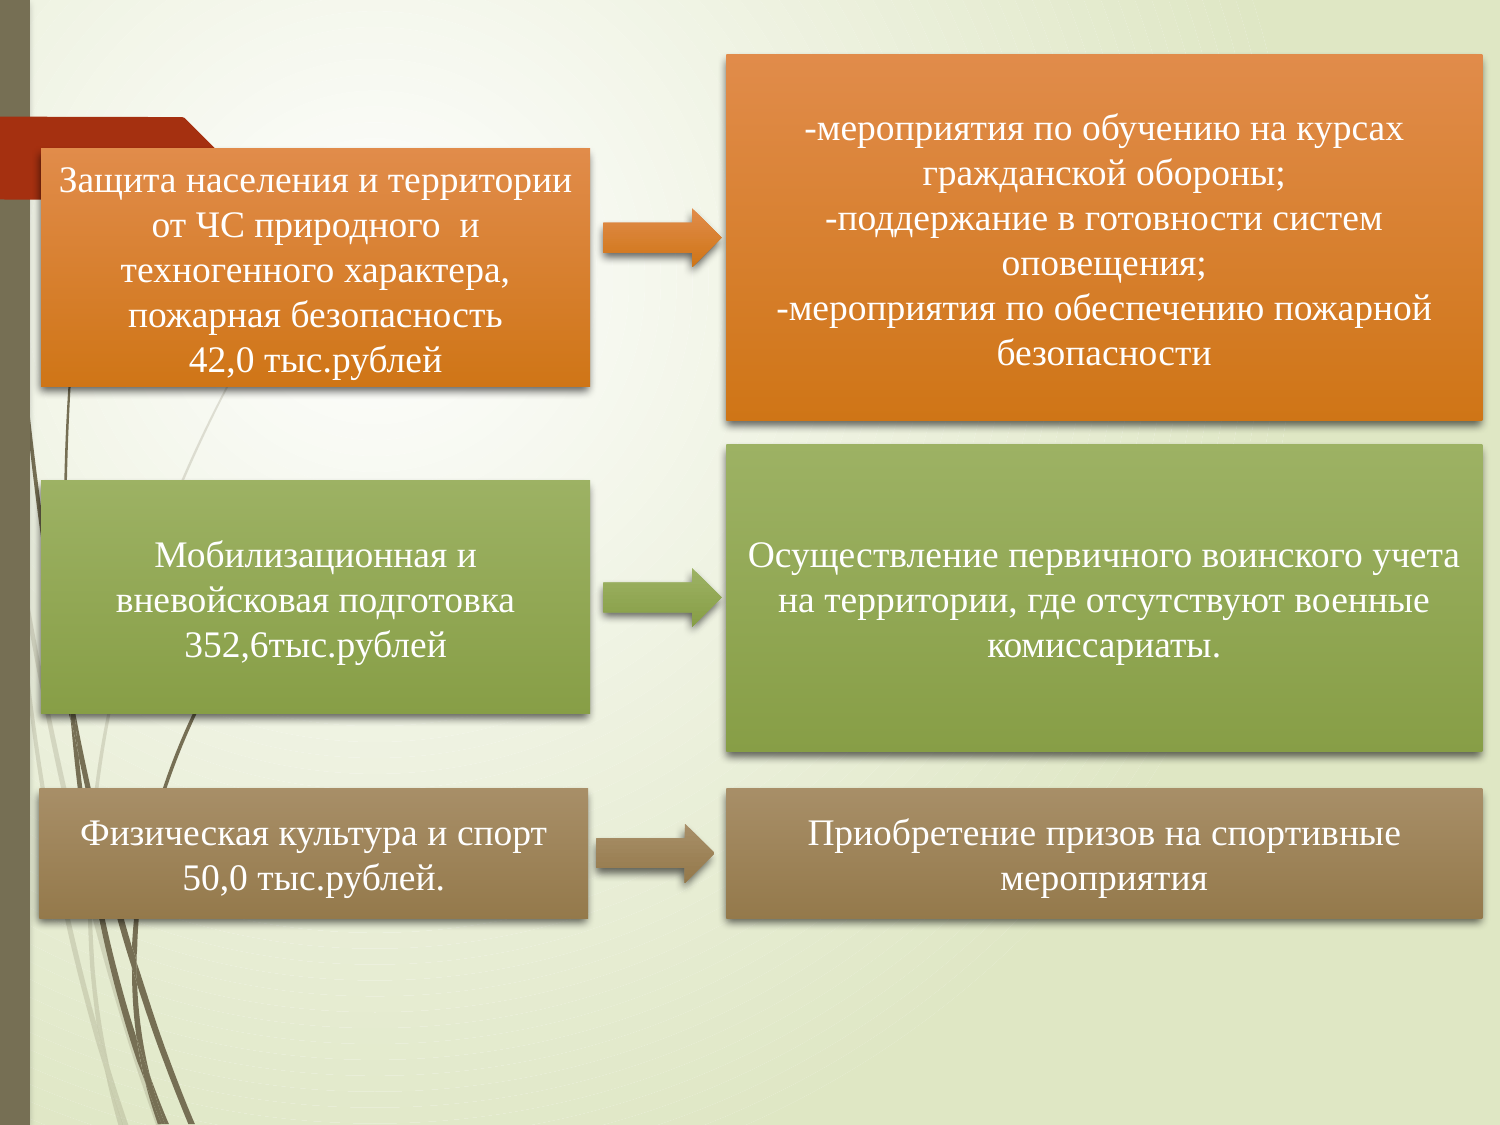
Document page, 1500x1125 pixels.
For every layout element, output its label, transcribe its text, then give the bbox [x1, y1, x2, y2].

text_box -мероприятия по обучению на курсах гражданской обороны; -поддержание в готовности систем оповещения; -мероприятия по обеспечению пожарной безопасности [726, 54, 1483, 421]
text_box [596, 823, 715, 883]
text_box Защита населения и территории от ЧС природного и техногенного характера, пожарная безопасность 42,0 тыс.рублей [41, 148, 591, 387]
text_box Приобретение призов на спортивные мероприятия [726, 788, 1483, 919]
text_box [603, 208, 722, 268]
text_box Физическая культура и спорт 50,0 тыс.рублей. [39, 788, 589, 919]
text_box Осуществление первичного воинского учета на территории, где отсутствуют военные комиссариаты. [726, 444, 1483, 752]
text_box Мобилизационная и вневойсковая подготовка 352,6тыс.рублей [41, 480, 591, 714]
text_box [603, 567, 722, 627]
